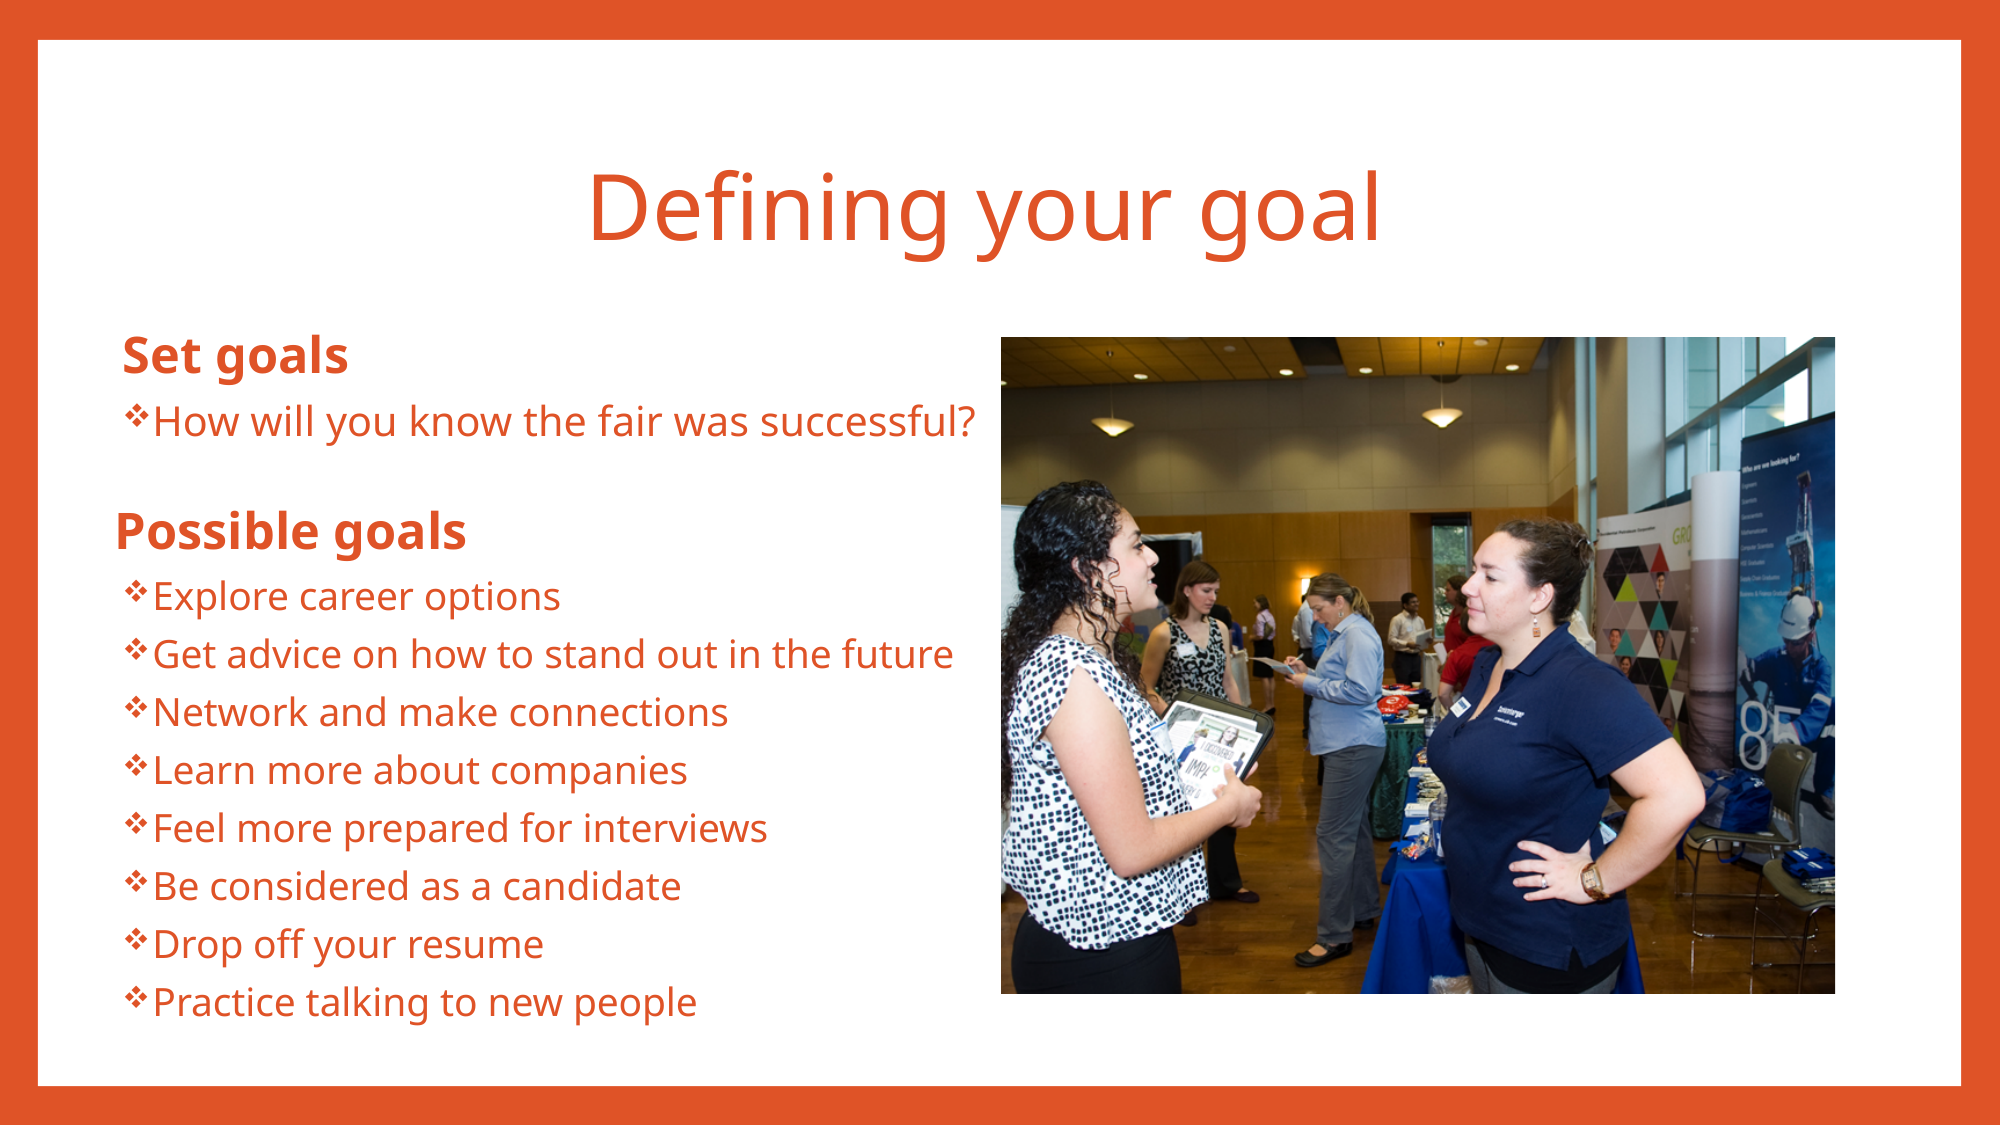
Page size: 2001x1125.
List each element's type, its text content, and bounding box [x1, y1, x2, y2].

picture [1000, 337, 1836, 995]
title Defining your goal [187, 99, 1808, 323]
list Set goals How will you know the fair was successful? Possible goals Explore career options Get advice on how to stand out in the future Network and make connections Learn more about companies Feel more prepared for interviews Be considered as a candidate Drop off your resume Practice talking to new people [99, 322, 1001, 1067]
